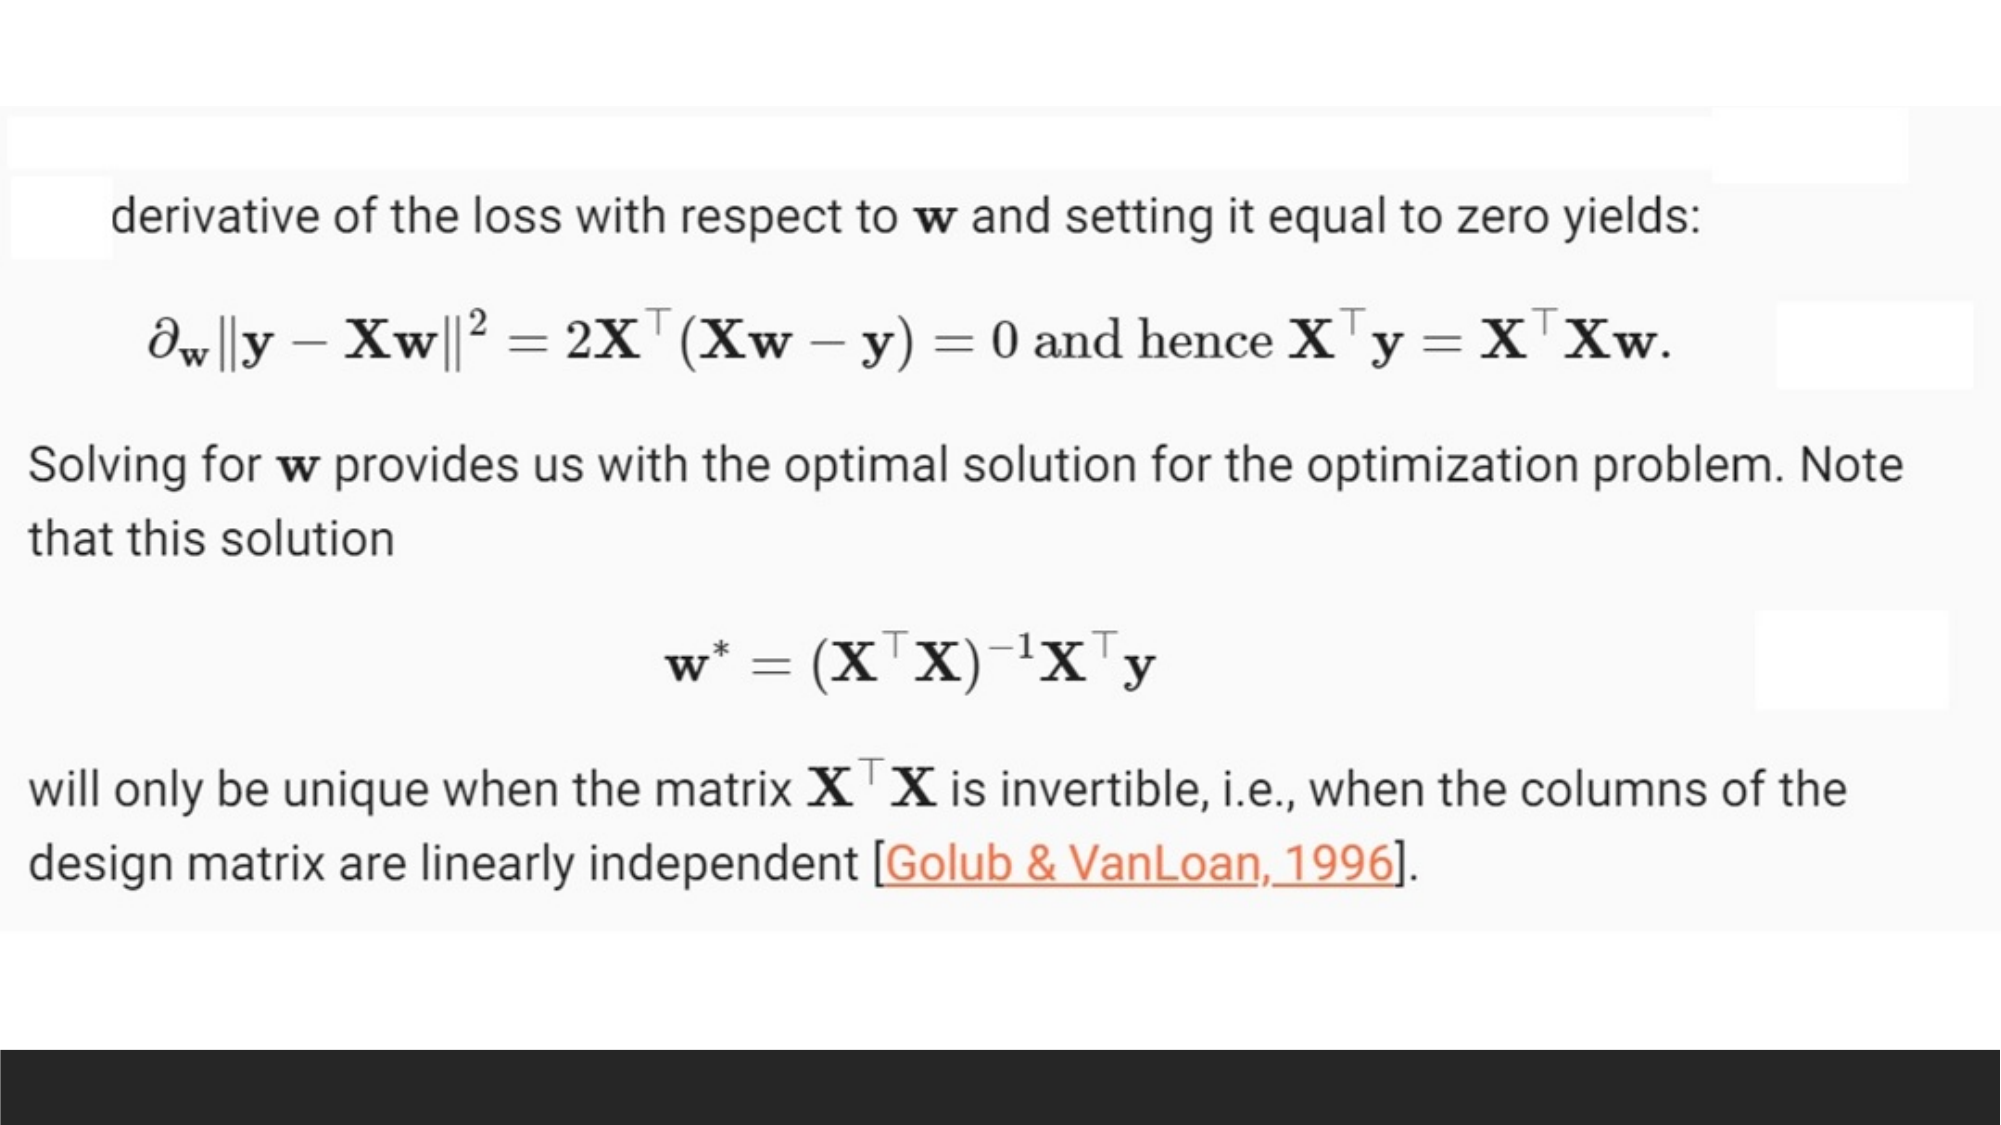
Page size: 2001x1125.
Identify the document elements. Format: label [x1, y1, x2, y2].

list [0, 106, 2000, 961]
